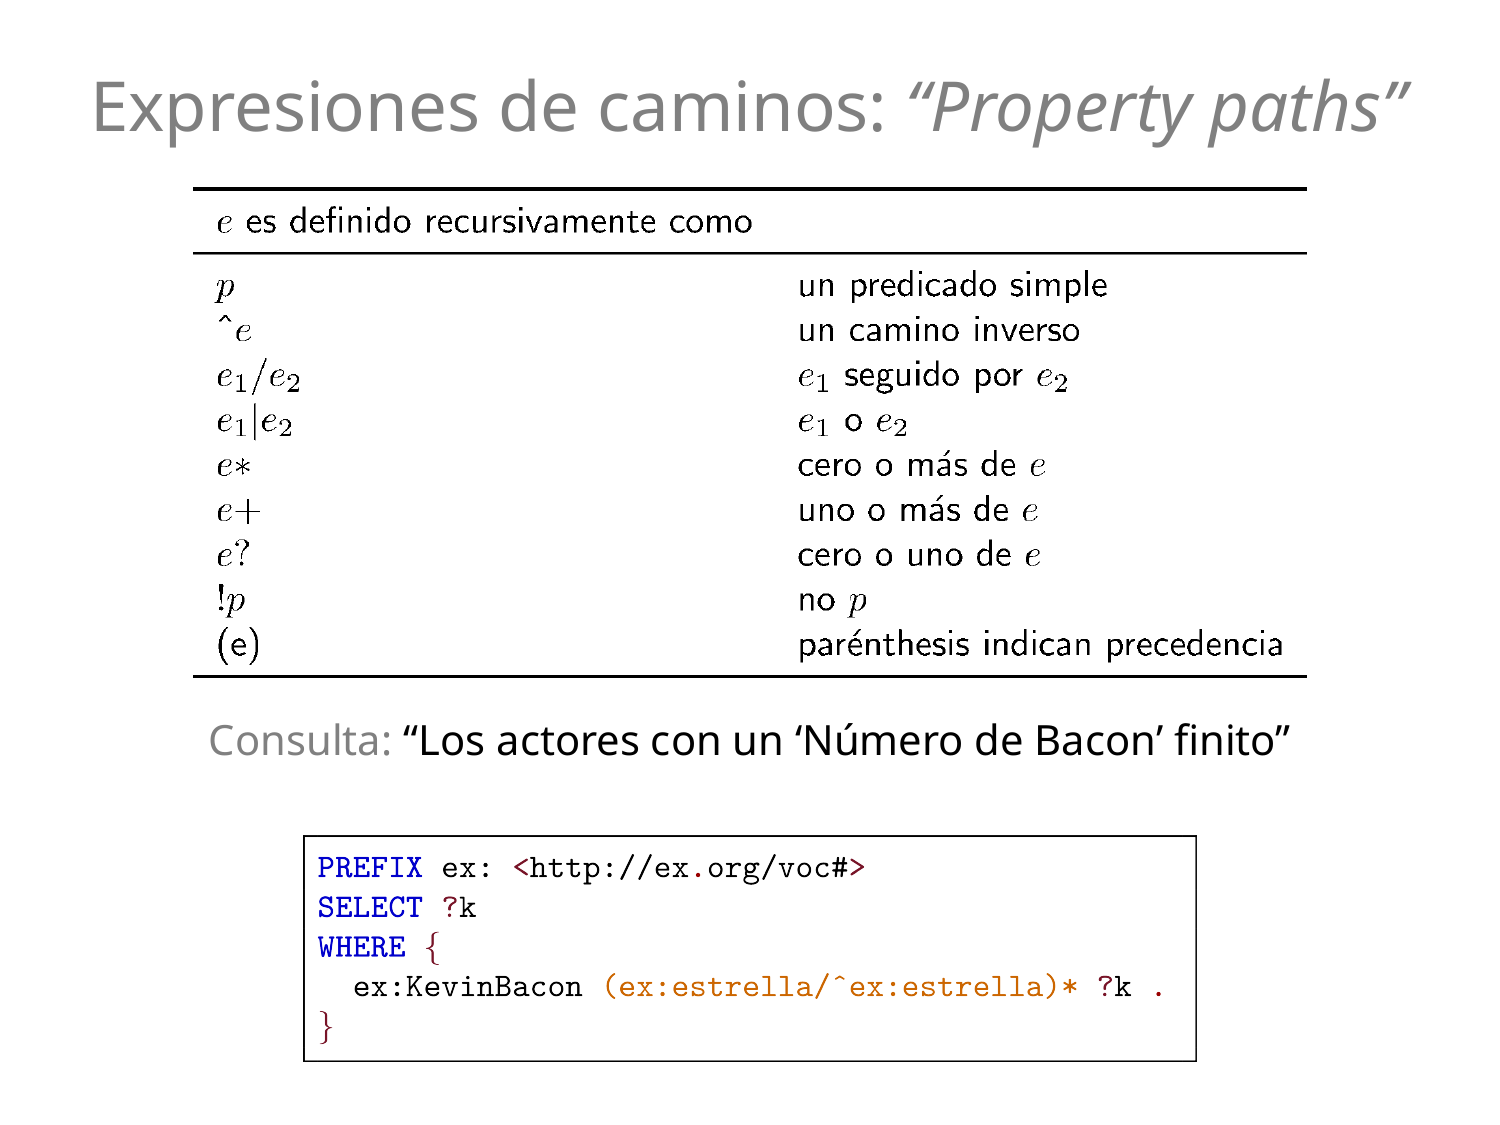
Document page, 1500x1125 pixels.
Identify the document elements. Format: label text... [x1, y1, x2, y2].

text_box Consulta: “Los actores con un ‘Número de Bacon’ finito” [37, 706, 1463, 807]
picture [303, 835, 1197, 1063]
title Expresiones de caminos: “Property paths” [75, 45, 1425, 163]
picture [193, 187, 1307, 678]
